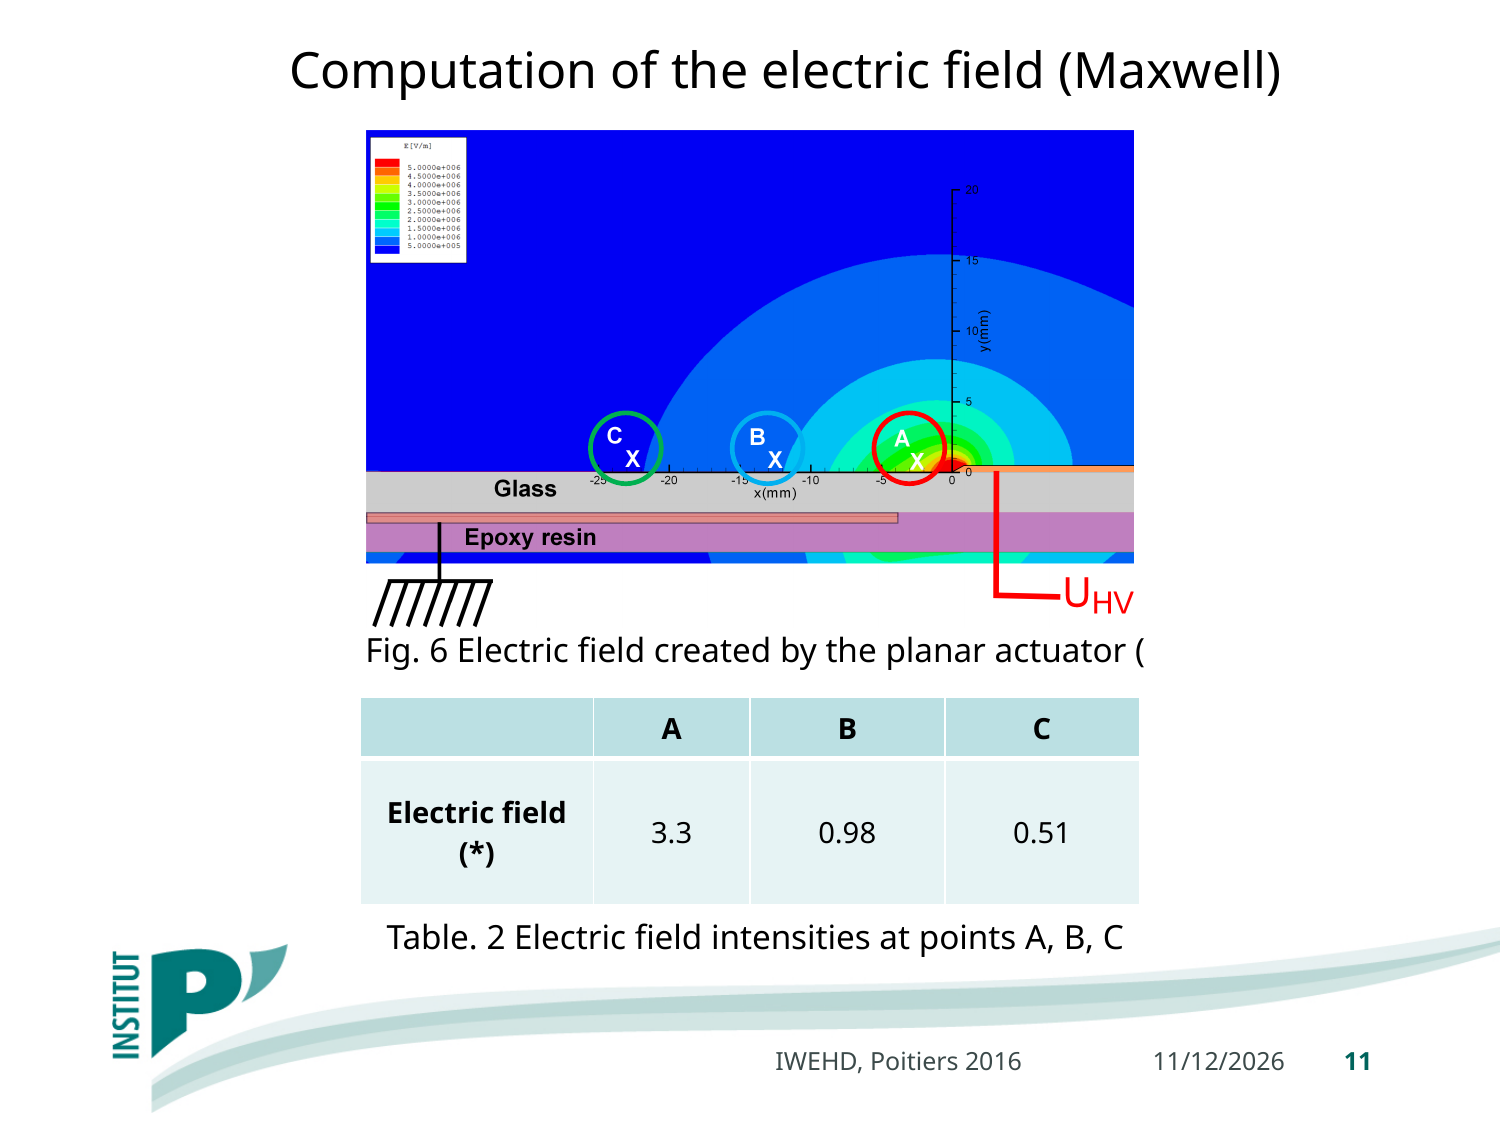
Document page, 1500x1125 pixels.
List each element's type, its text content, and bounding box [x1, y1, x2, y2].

picture [112, 927, 1500, 1113]
footer IWEHD, Poitiers 2016 [562, 1037, 1038, 1113]
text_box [365, 129, 1135, 629]
text_box Table. 2 Electric field intensities at points A, B, C [88, 908, 1424, 964]
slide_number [1100, 1037, 1300, 1113]
text_box Computation of the electric field (Maxwell) [88, 30, 1483, 106]
slide_number 11 [1325, 1037, 1388, 1113]
